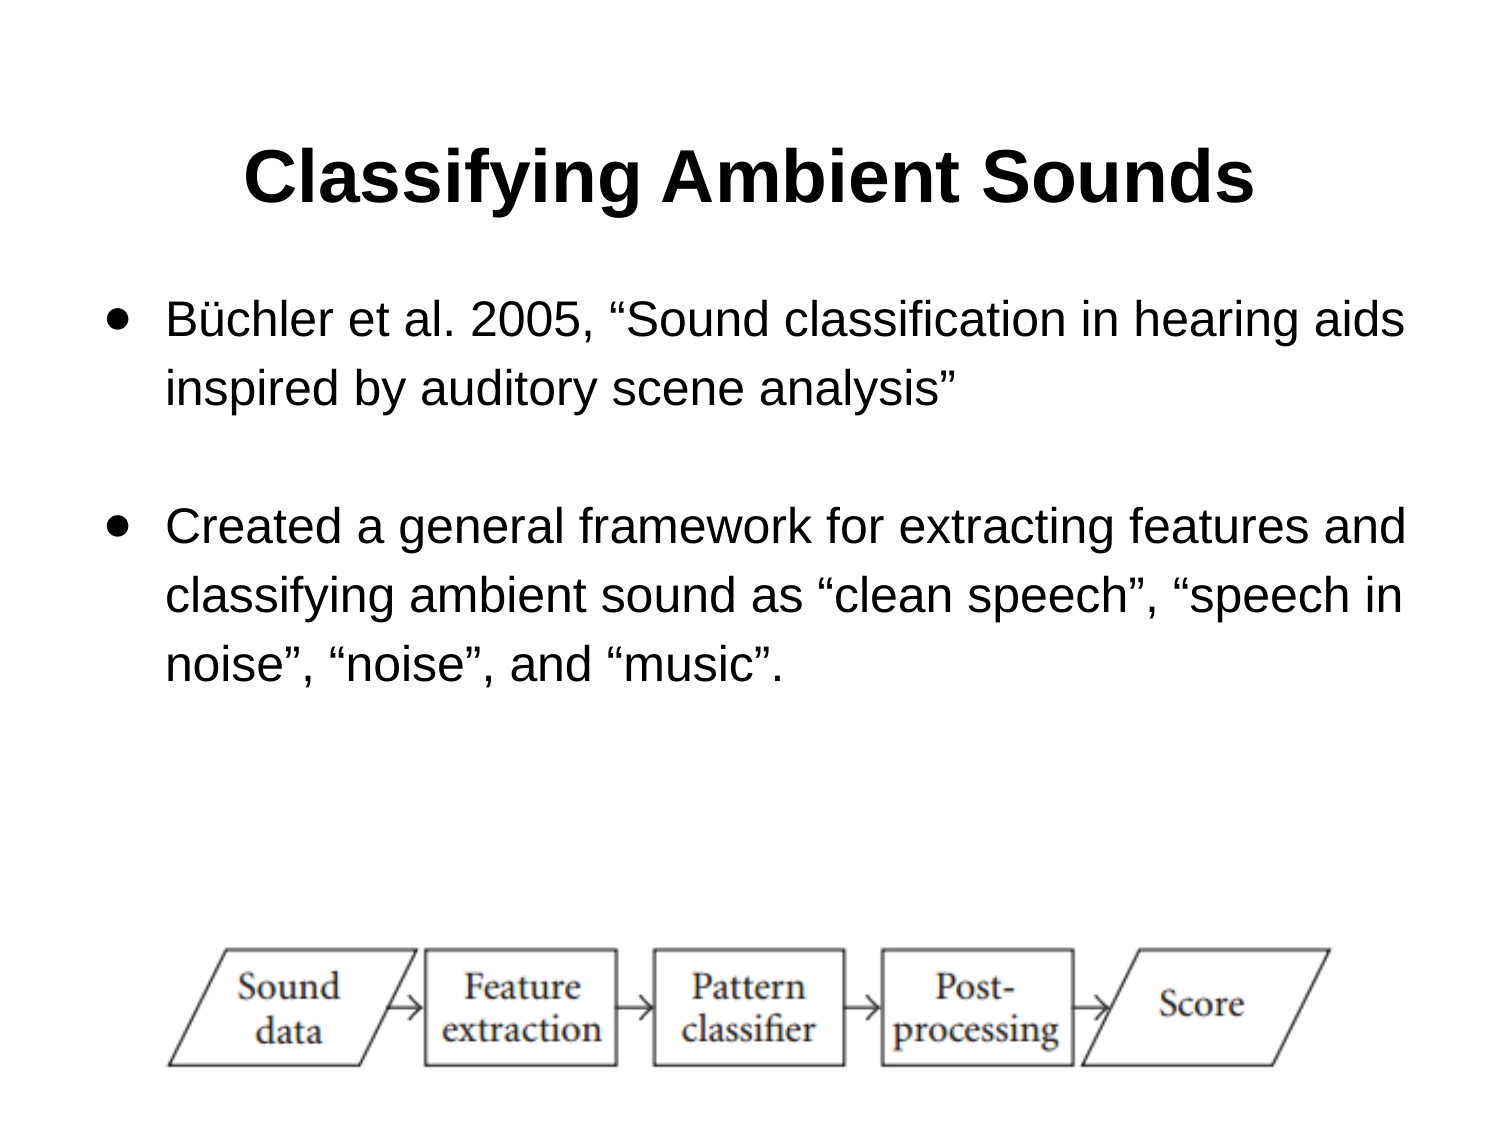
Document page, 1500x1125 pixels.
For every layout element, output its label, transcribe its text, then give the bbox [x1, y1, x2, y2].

list Büchler et al. 2005, “Sound classification in hearing aids inspired by auditory scene analysis” Created a general framework for extracting features and classifying ambient sound as “clean speech”, “speech in noise”, “noise”, and “music”. [75, 262, 1425, 1078]
title Classifying Ambient Sounds [75, 45, 1425, 233]
picture [154, 925, 1346, 1078]
